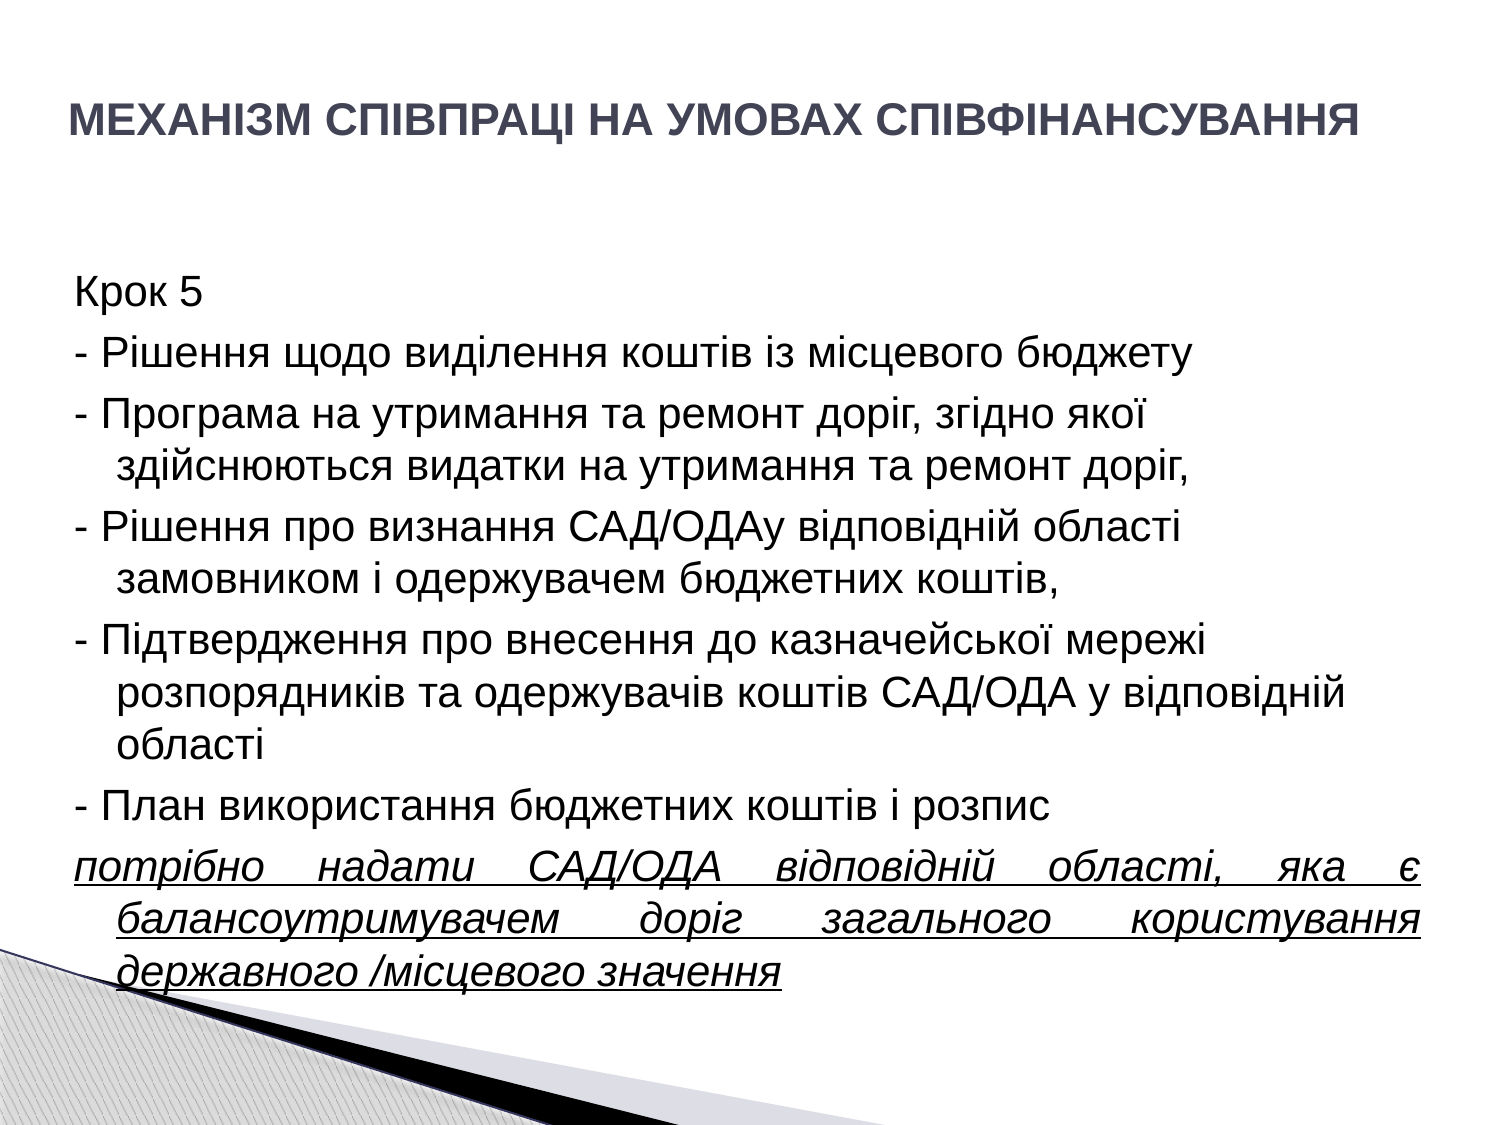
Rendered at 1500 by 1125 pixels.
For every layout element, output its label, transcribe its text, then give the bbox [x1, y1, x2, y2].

title МЕХАНІЗМ СПІВПРАЦІ НА УМОВАХ СПІВФІНАНСУВАННЯ [53, 54, 1454, 179]
list Крок 5 - Рішення щодо виділення коштів із місцевого бюджету - Програма на утримання та ремонт доріг, згідно якої здійснюються видатки на утримання та ремонт доріг, - Рішення про визнання САД/ОДАу відповідній області замовником і одержувачем бюджетних коштів, - Підтвердження про внесення до казначейської мережі розпорядників та одержувачів коштів САД/ОДА у відповідній області - План використання бюджетних коштів і розпис потрібно надати САД/ОДА відповідній області, яка є балансоутримувачем доріг загального користування державного /місцевого значення [41, 255, 1437, 1076]
